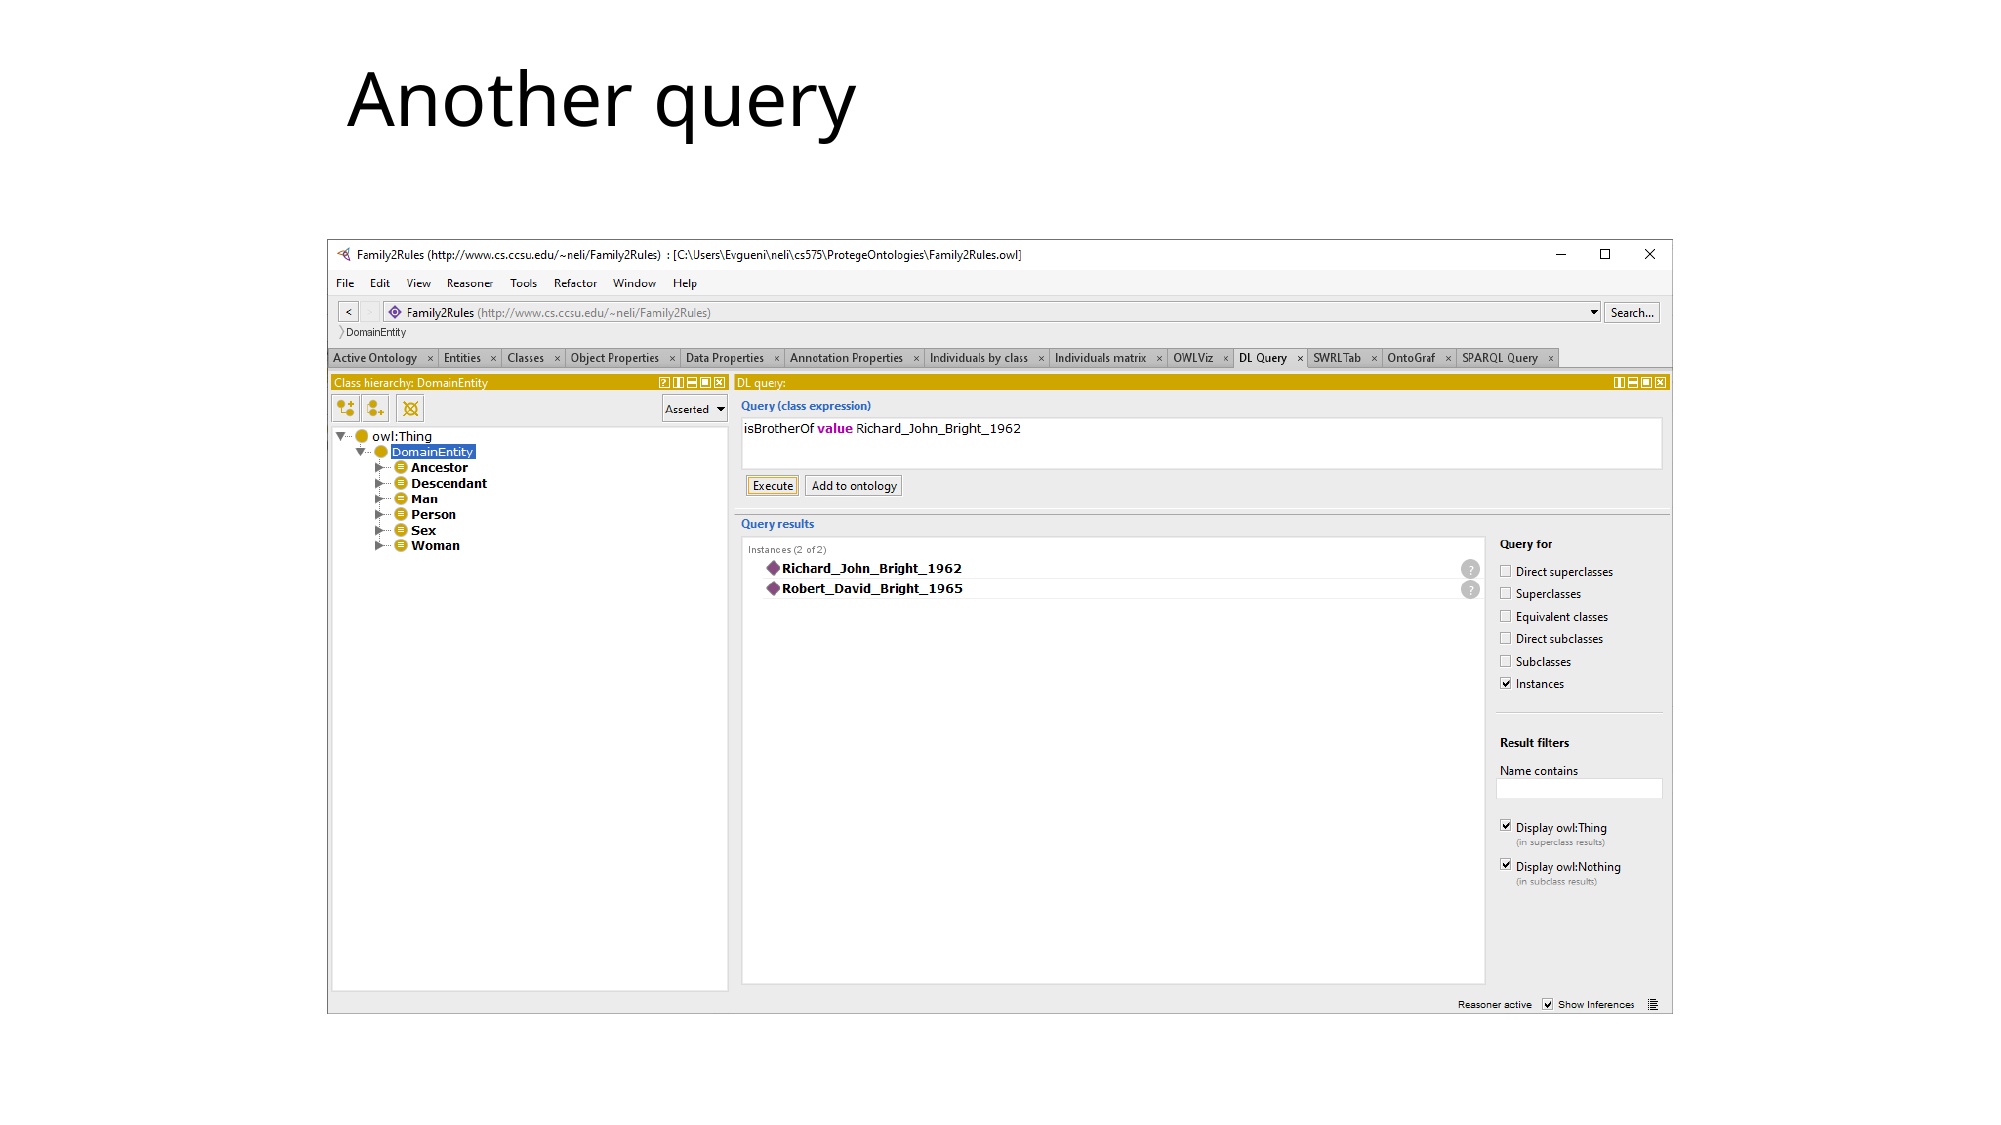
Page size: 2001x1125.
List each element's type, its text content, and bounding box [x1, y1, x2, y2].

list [327, 239, 1673, 1014]
title Another query [137, 59, 1863, 145]
